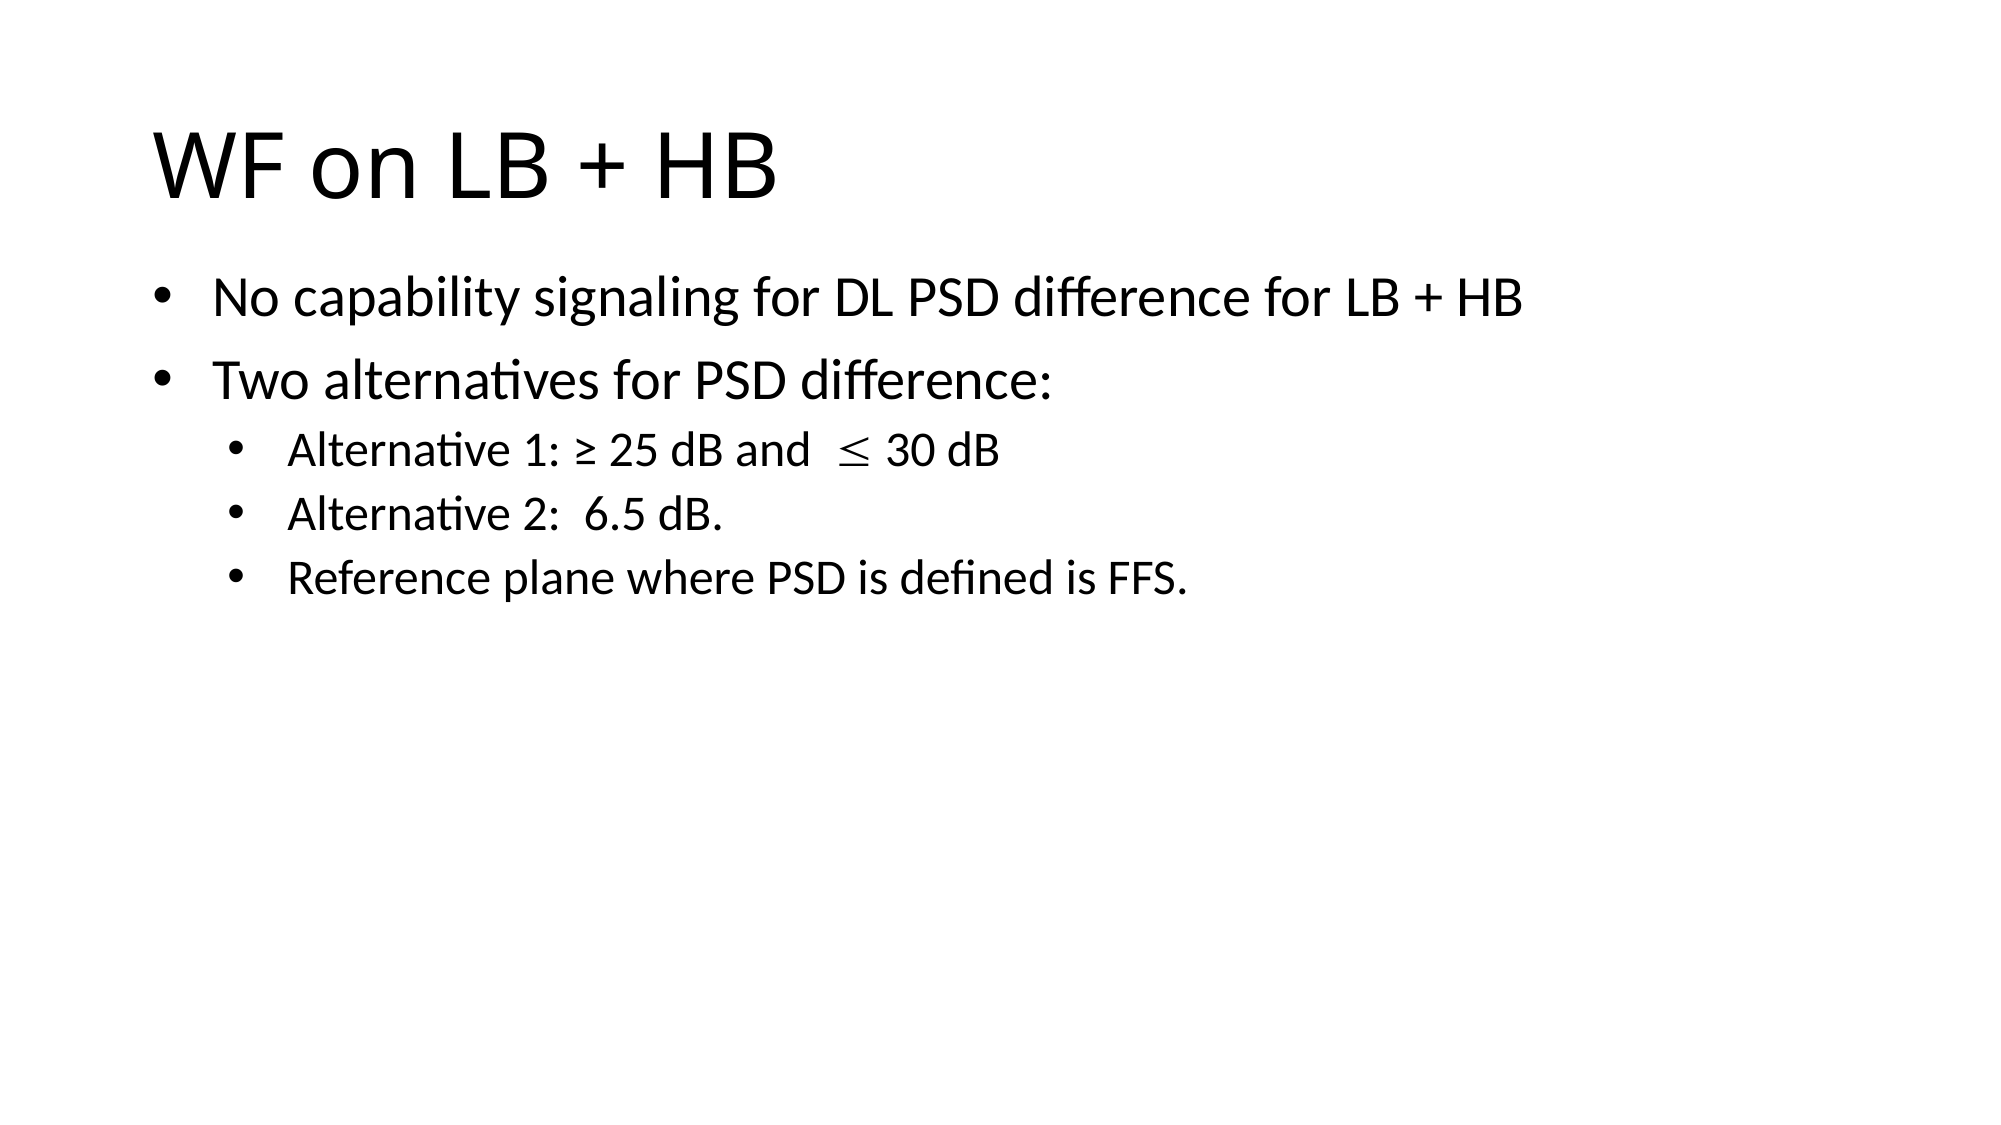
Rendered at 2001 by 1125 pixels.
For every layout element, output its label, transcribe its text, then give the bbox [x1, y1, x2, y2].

list No capability signaling for DL PSD difference for LB + HB Two alternatives for PSD difference: Alternative 1: ≥ 25 dB and  30 dB Alternative 2: 6.5 dB. Reference plane where PSD is defined is FFS. [137, 258, 1863, 1048]
title WF on LB + HB [137, 59, 1863, 258]
